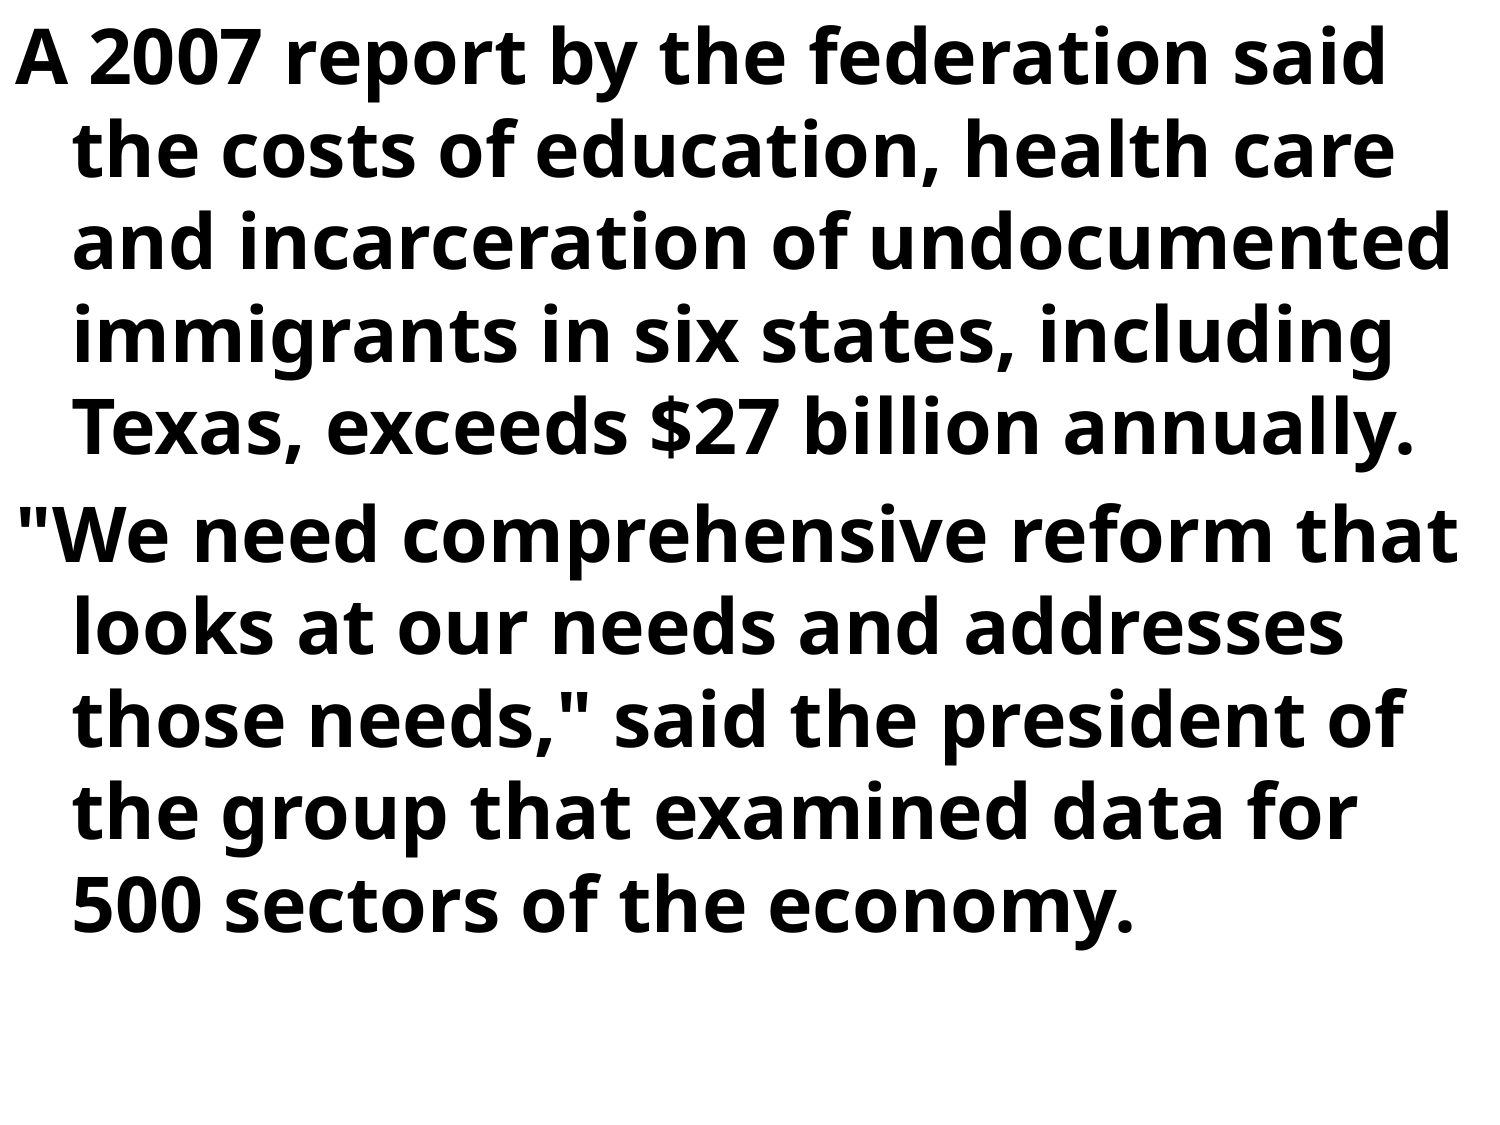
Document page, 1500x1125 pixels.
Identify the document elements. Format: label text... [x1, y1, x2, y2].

list A 2007 report by the federation said the costs of education, health care and incarceration of undocumented immigrants in six states, including Texas, exceeds $27 billion annually. "We need comprehensive reform that looks at our needs and addresses those needs," said the president of the group that examined data for 500 sectors of the economy. [0, 0, 1500, 1125]
